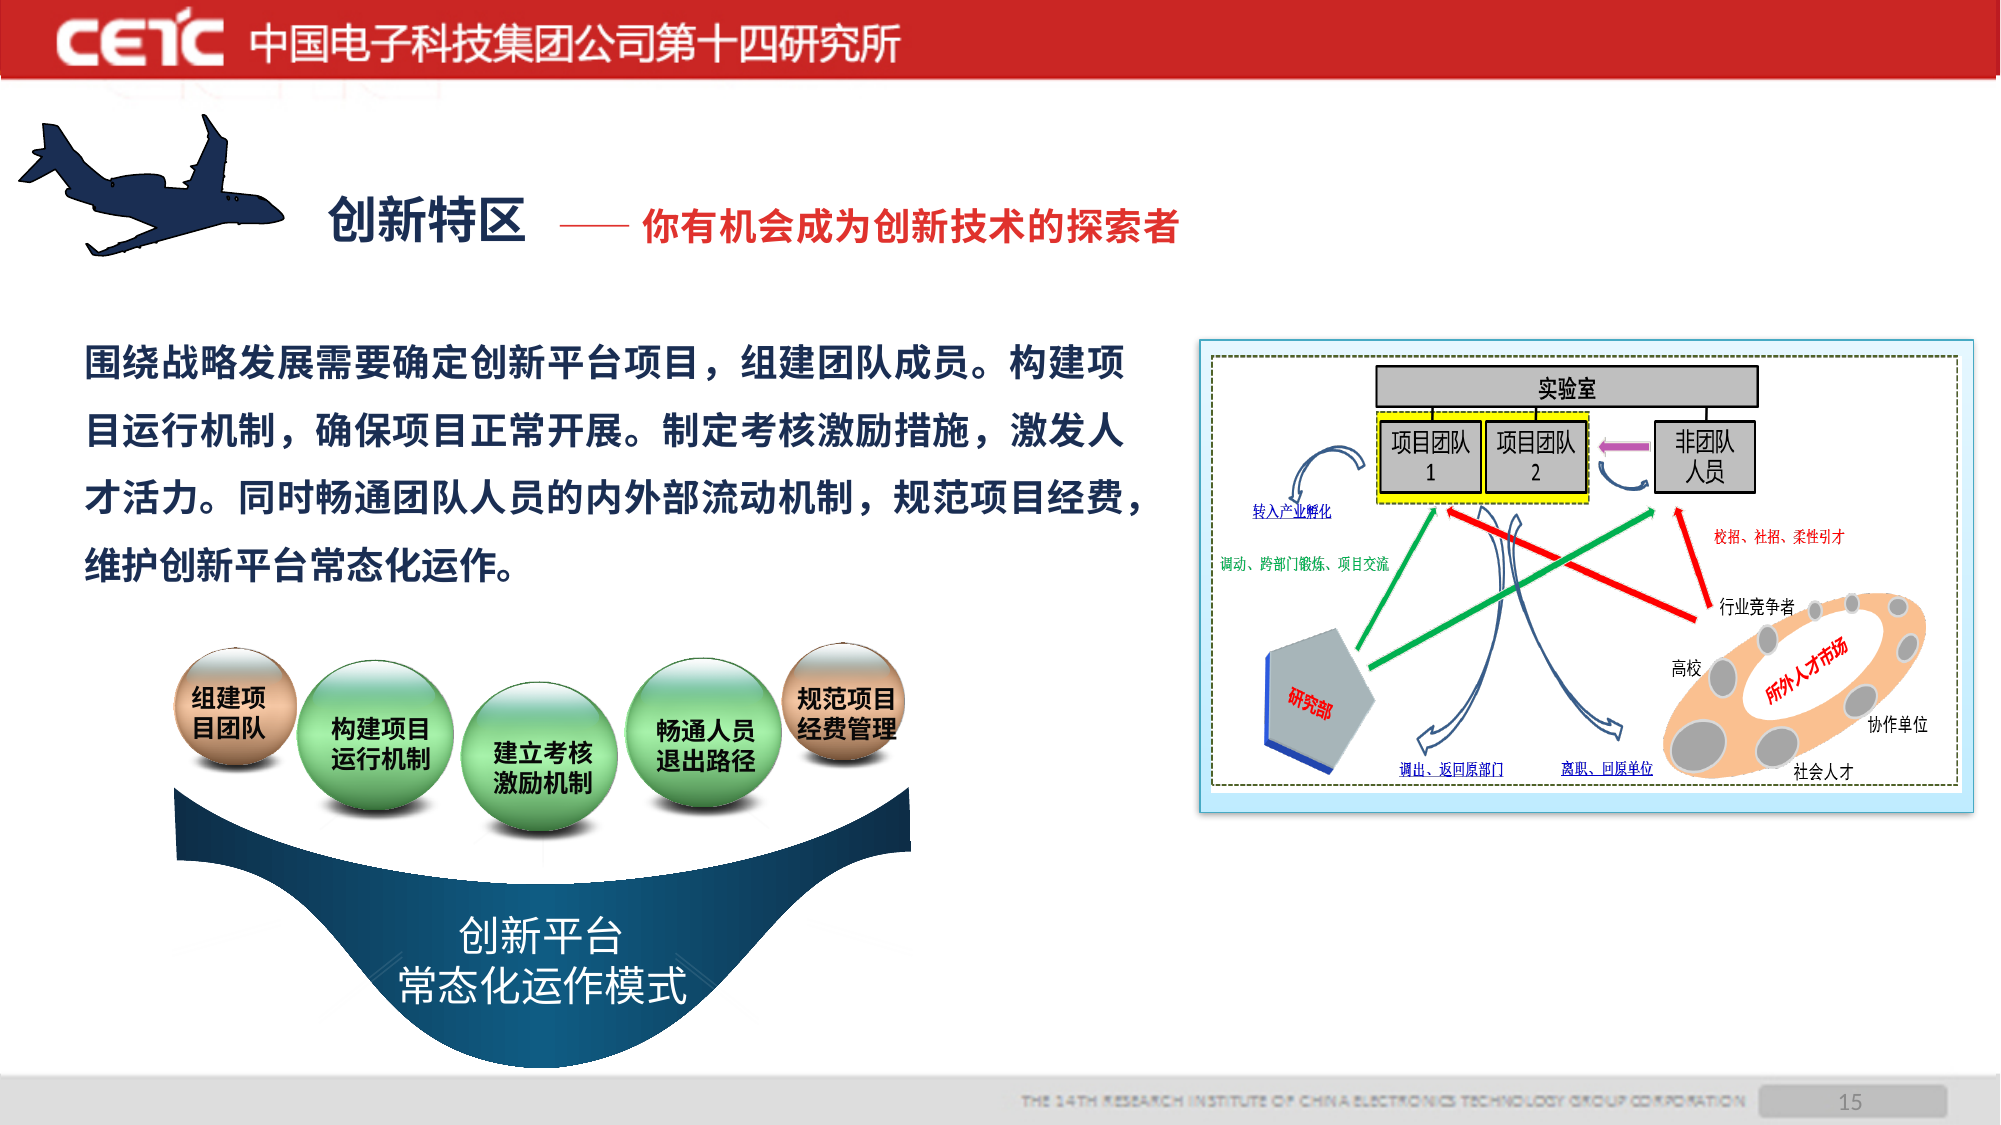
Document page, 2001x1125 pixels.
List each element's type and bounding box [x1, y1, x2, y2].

picture [0, 0, 2001, 1125]
text_box [171, 642, 913, 1069]
